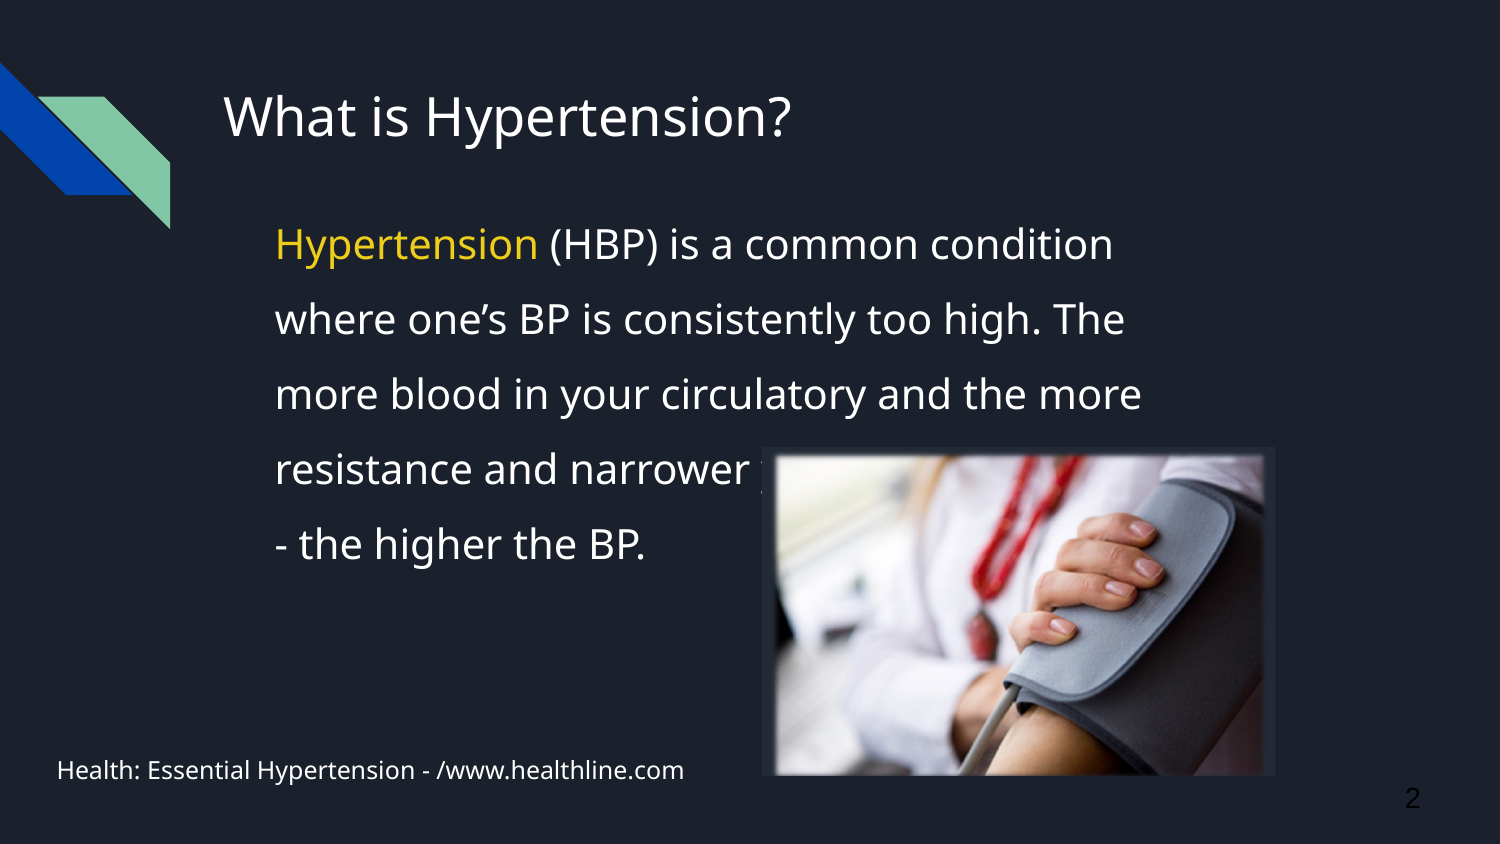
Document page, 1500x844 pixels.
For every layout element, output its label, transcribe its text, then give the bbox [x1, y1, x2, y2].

slide_number 2 [1389, 764, 1480, 830]
list Hypertension (HBP) is a common condition where one’s BP is consistently too high. The more blood in your circulatory and the more resistance and narrower your arteries/veins are - the higher the BP. [259, 177, 1241, 537]
title What is Hypertension? [208, 66, 1363, 217]
picture [761, 446, 1276, 776]
text_box Health: Essential Hypertension - /www.healthline.com [41, 739, 728, 810]
